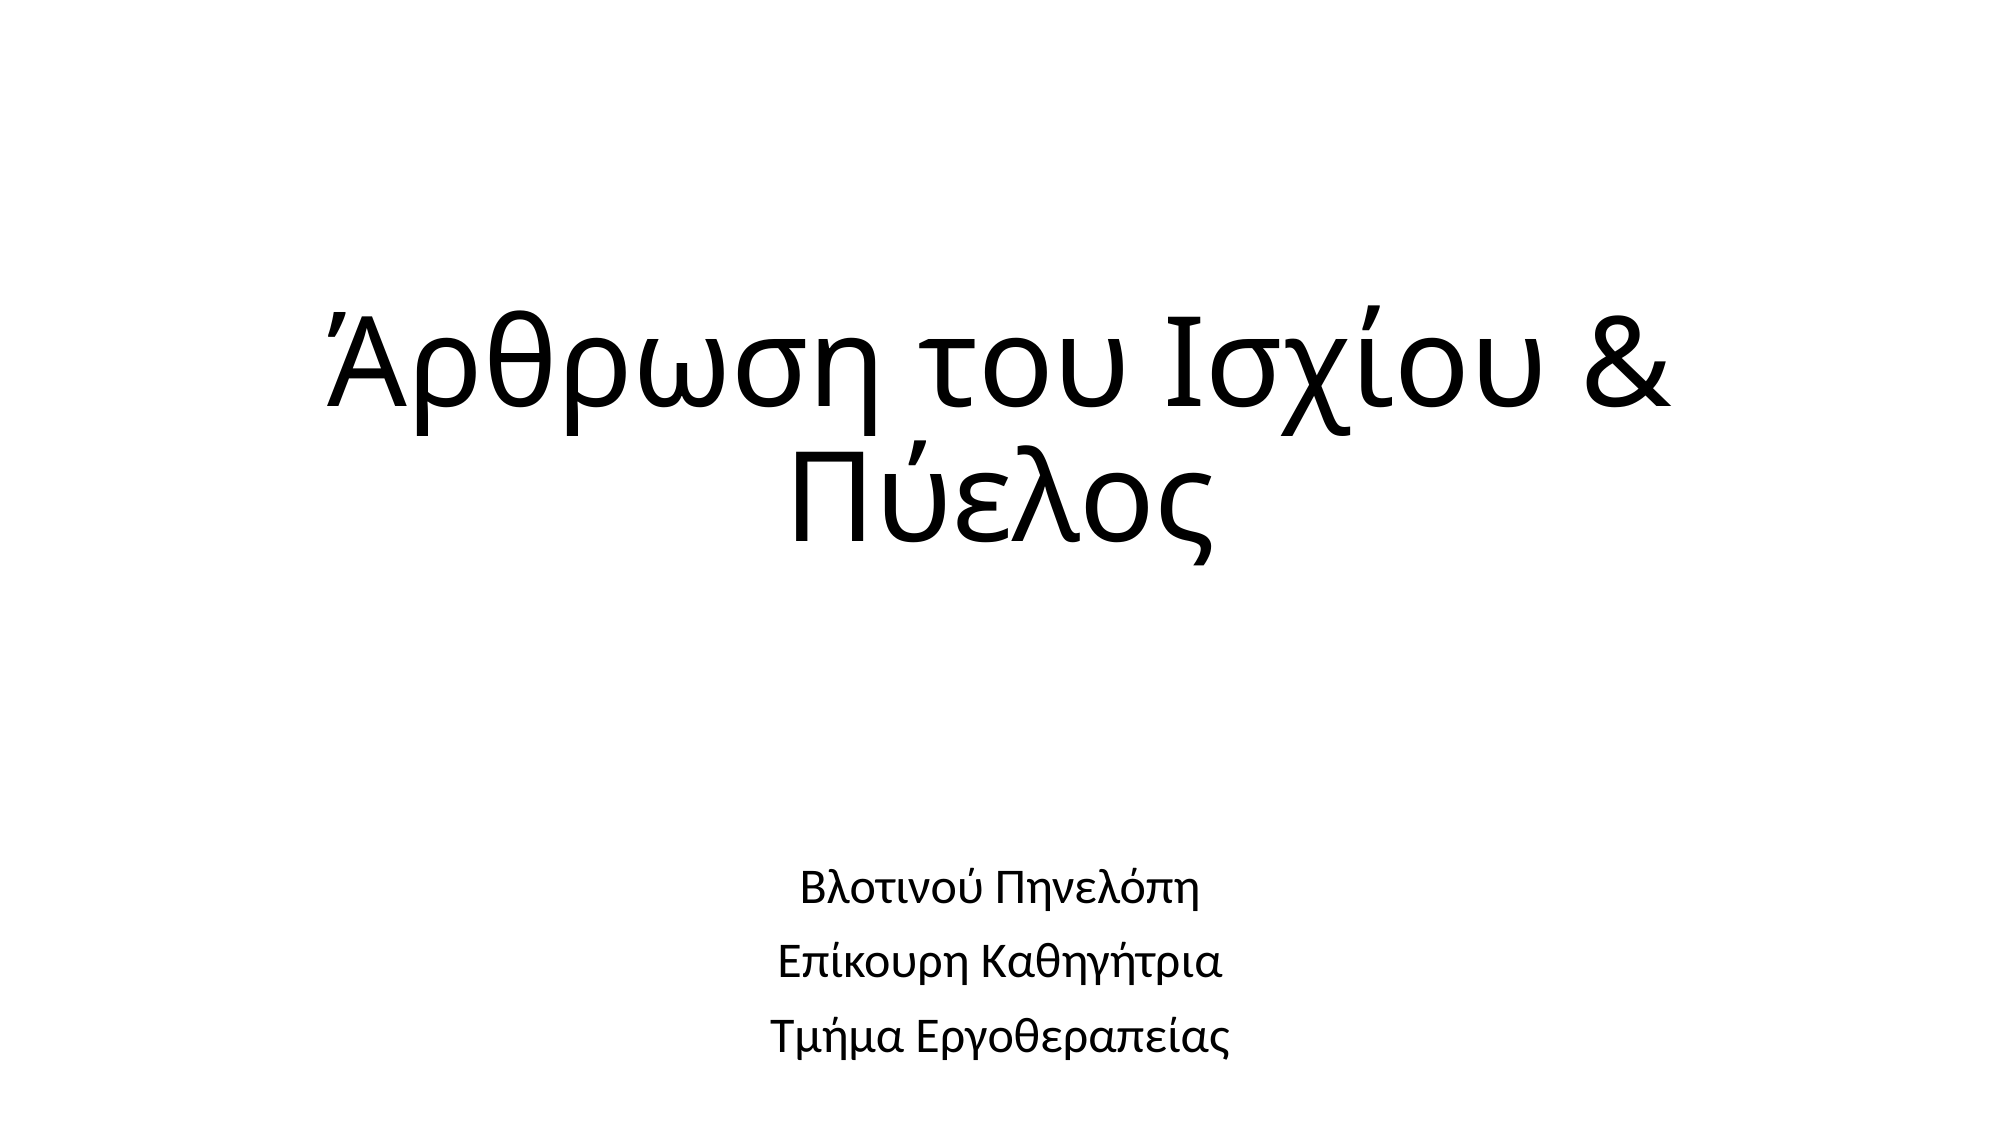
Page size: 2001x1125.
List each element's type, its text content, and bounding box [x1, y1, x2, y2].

title Άρθρωση του Ισχίου & Πύελος [249, 184, 1750, 576]
subtitle Βλοτινού Πηνελόπη Επίκουρη Καθηγήτρια Τμήμα Εργοθεραπείας [249, 852, 1750, 1125]
